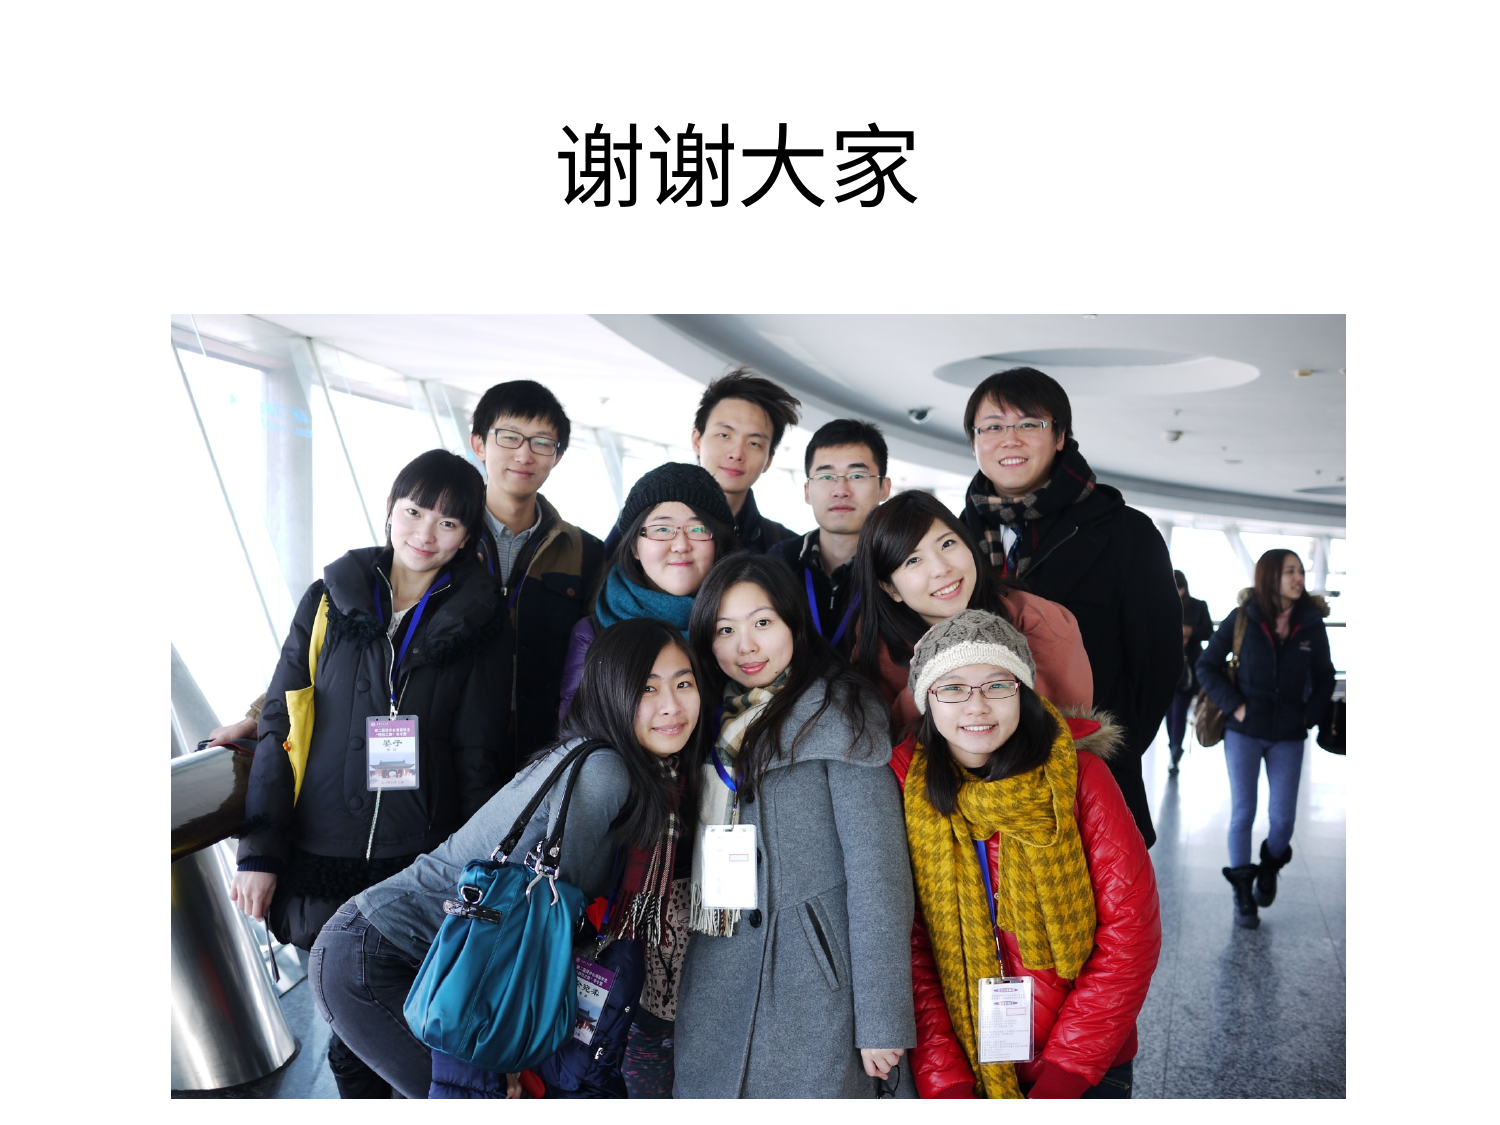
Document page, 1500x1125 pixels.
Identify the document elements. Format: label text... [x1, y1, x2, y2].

title 谢谢大家 [100, 42, 1376, 284]
picture [170, 314, 1346, 1099]
